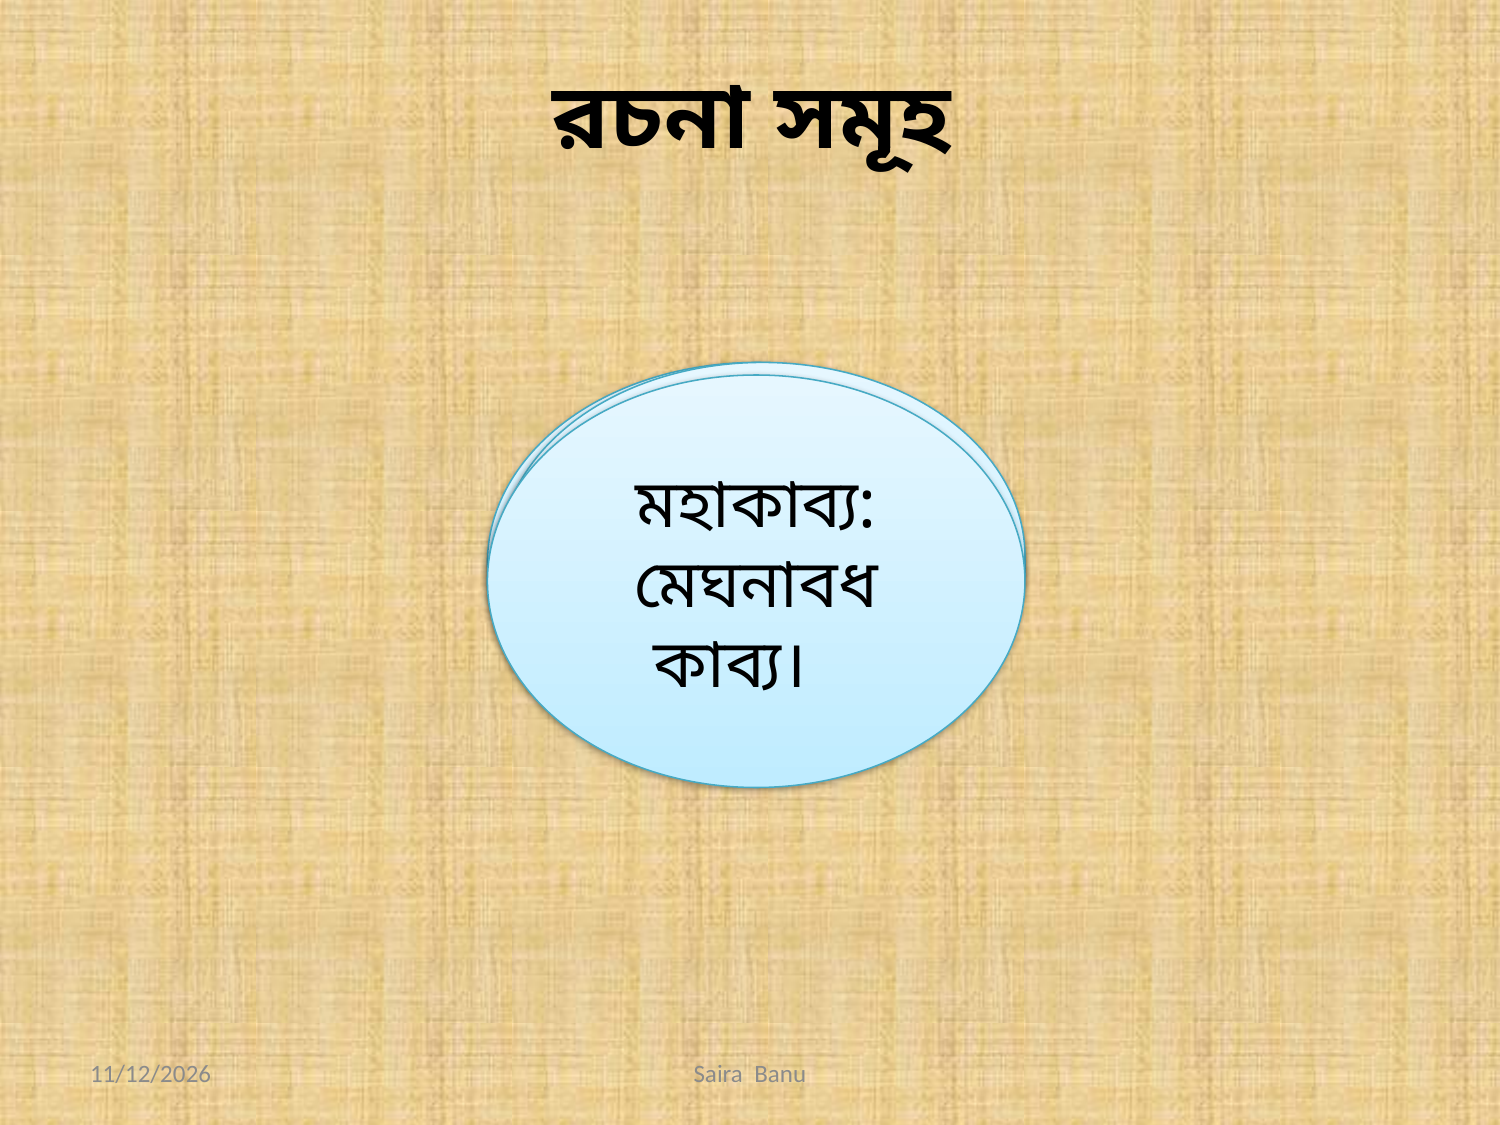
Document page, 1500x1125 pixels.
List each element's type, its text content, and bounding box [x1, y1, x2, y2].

footer Saira Banu [512, 1042, 988, 1103]
text_box রচনা সমূহ [537, 49, 1138, 175]
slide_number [75, 1042, 425, 1103]
picture [0, 0, 1500, 1125]
text_box মহাকাব্য: মেঘনাবধ কাব্য। [486, 374, 1026, 789]
text_box নাটক:পদ্মাবতী, কৃষ্ণকুমারী,শর্মষ্ঠা [490, 382, 637, 529]
text_box পত্রকাব্য: বীরাঙ্গনা। [532, 361, 1026, 549]
